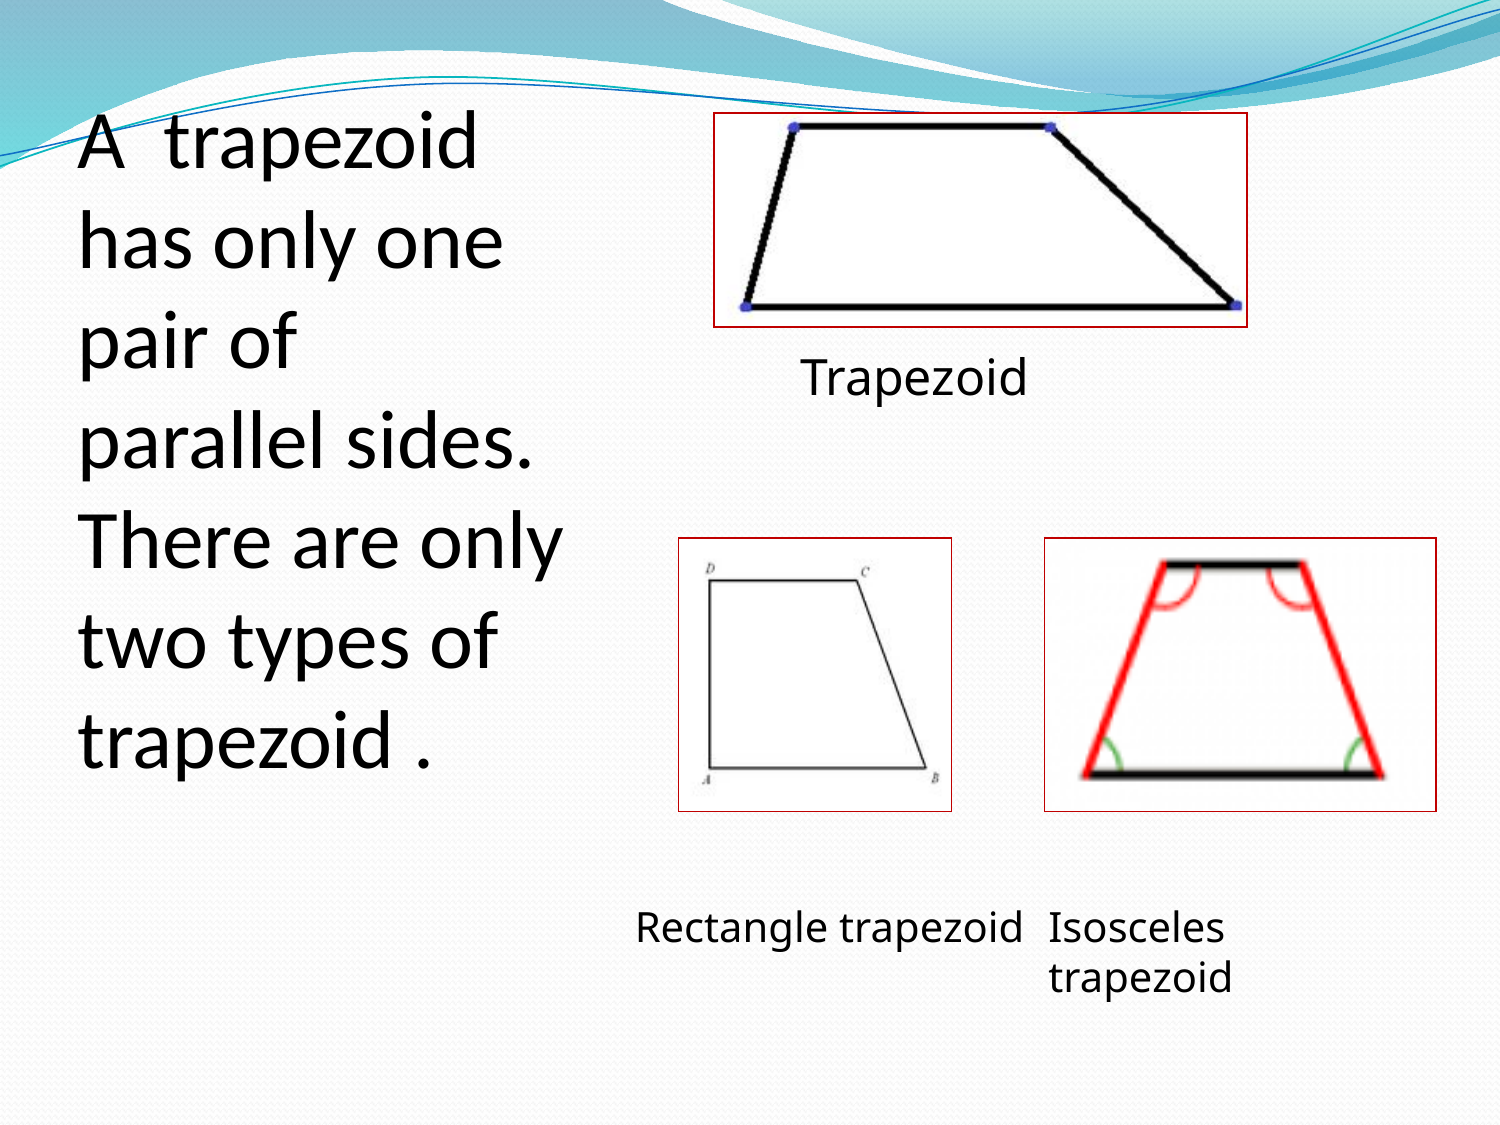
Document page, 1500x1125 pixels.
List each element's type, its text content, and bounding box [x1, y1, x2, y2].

list A trapezoid has only one pair of parallel sides. There are only two types of trapezoid . [74, 77, 569, 1006]
picture [1045, 538, 1436, 811]
picture [678, 538, 951, 811]
text_box Rectangle trapezoid [620, 893, 1500, 958]
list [714, 113, 1247, 327]
text_box Trapezoid [785, 339, 1199, 413]
text_box Isosceles trapezoid [1033, 958, 1424, 1008]
